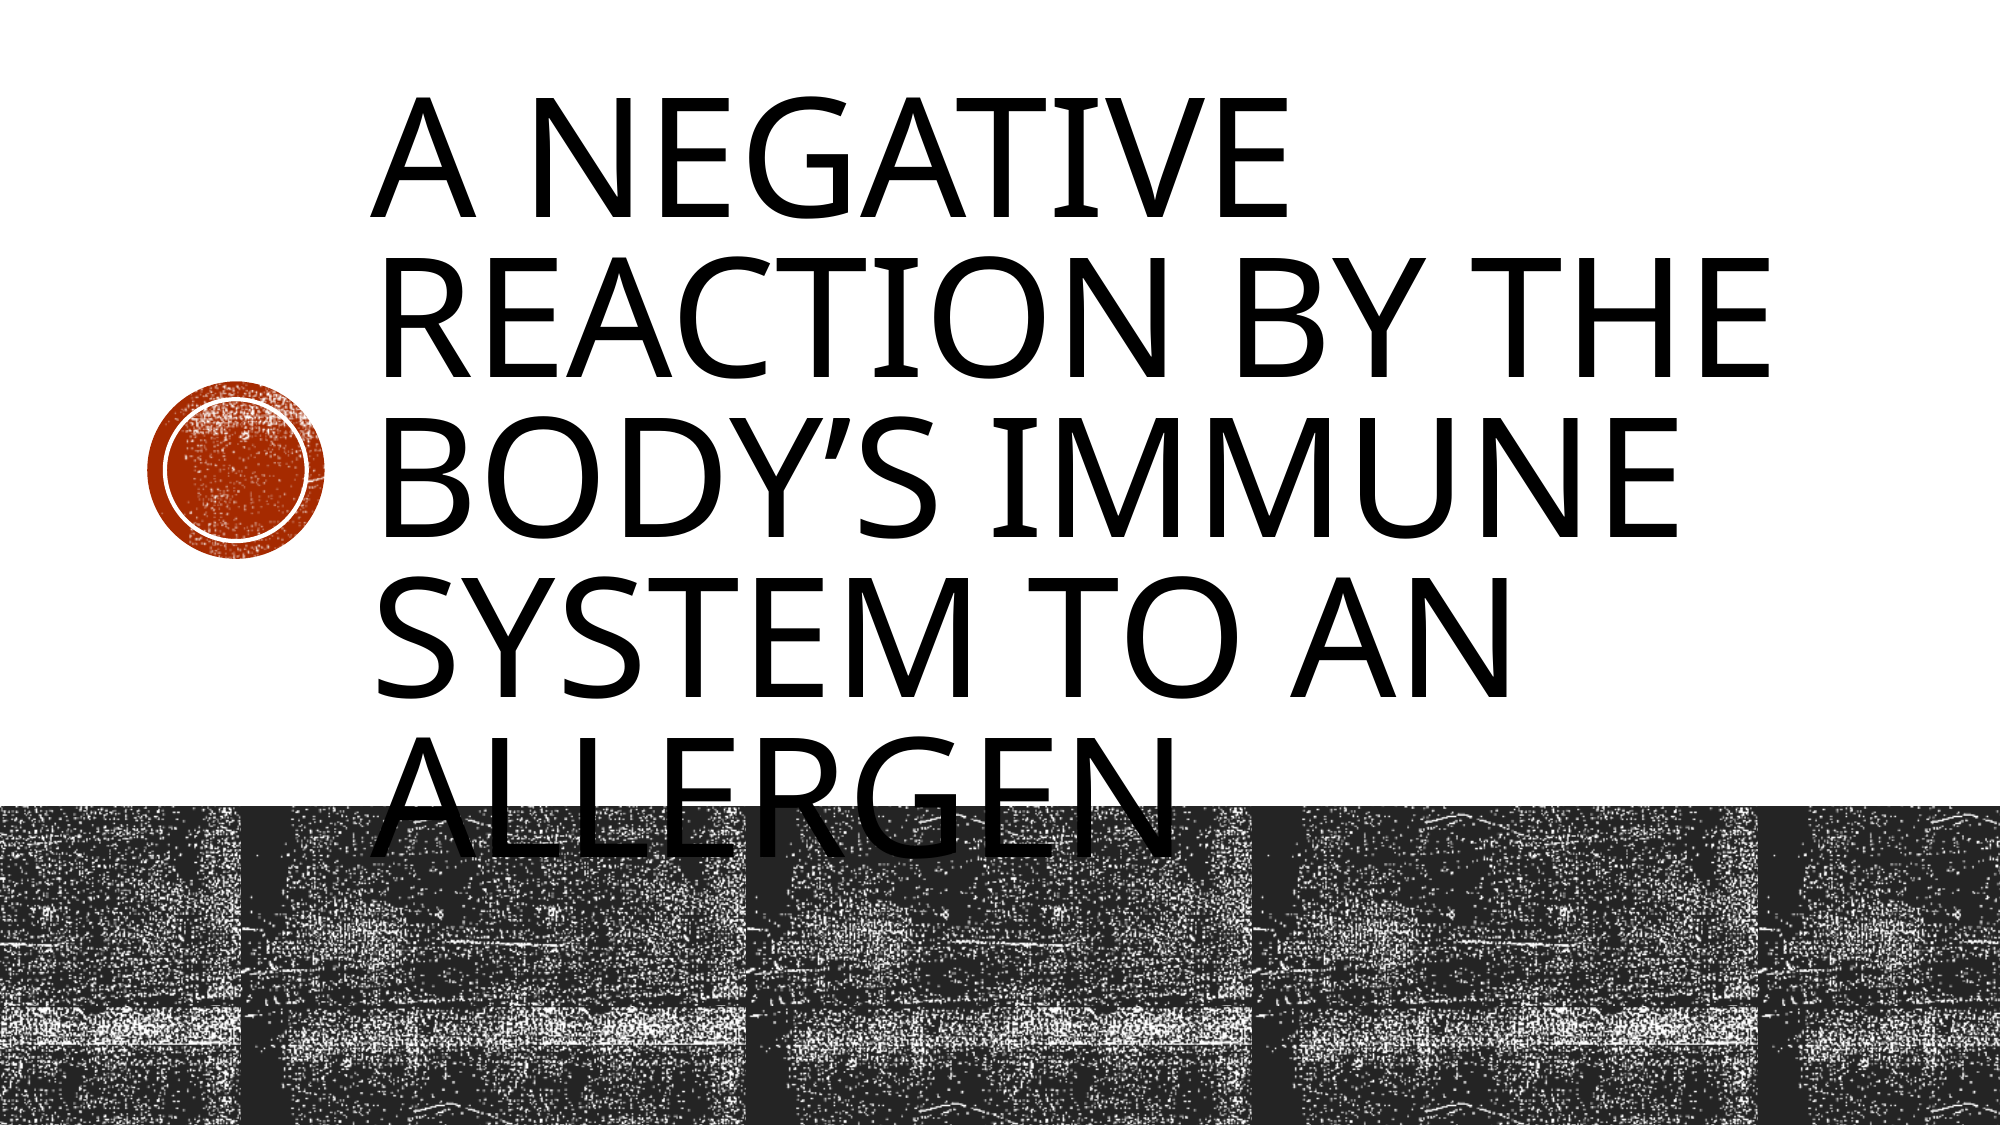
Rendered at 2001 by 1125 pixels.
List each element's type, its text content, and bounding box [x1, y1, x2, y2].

title A negative reaction by the body’s immune system to an allergen [355, 201, 1878, 779]
